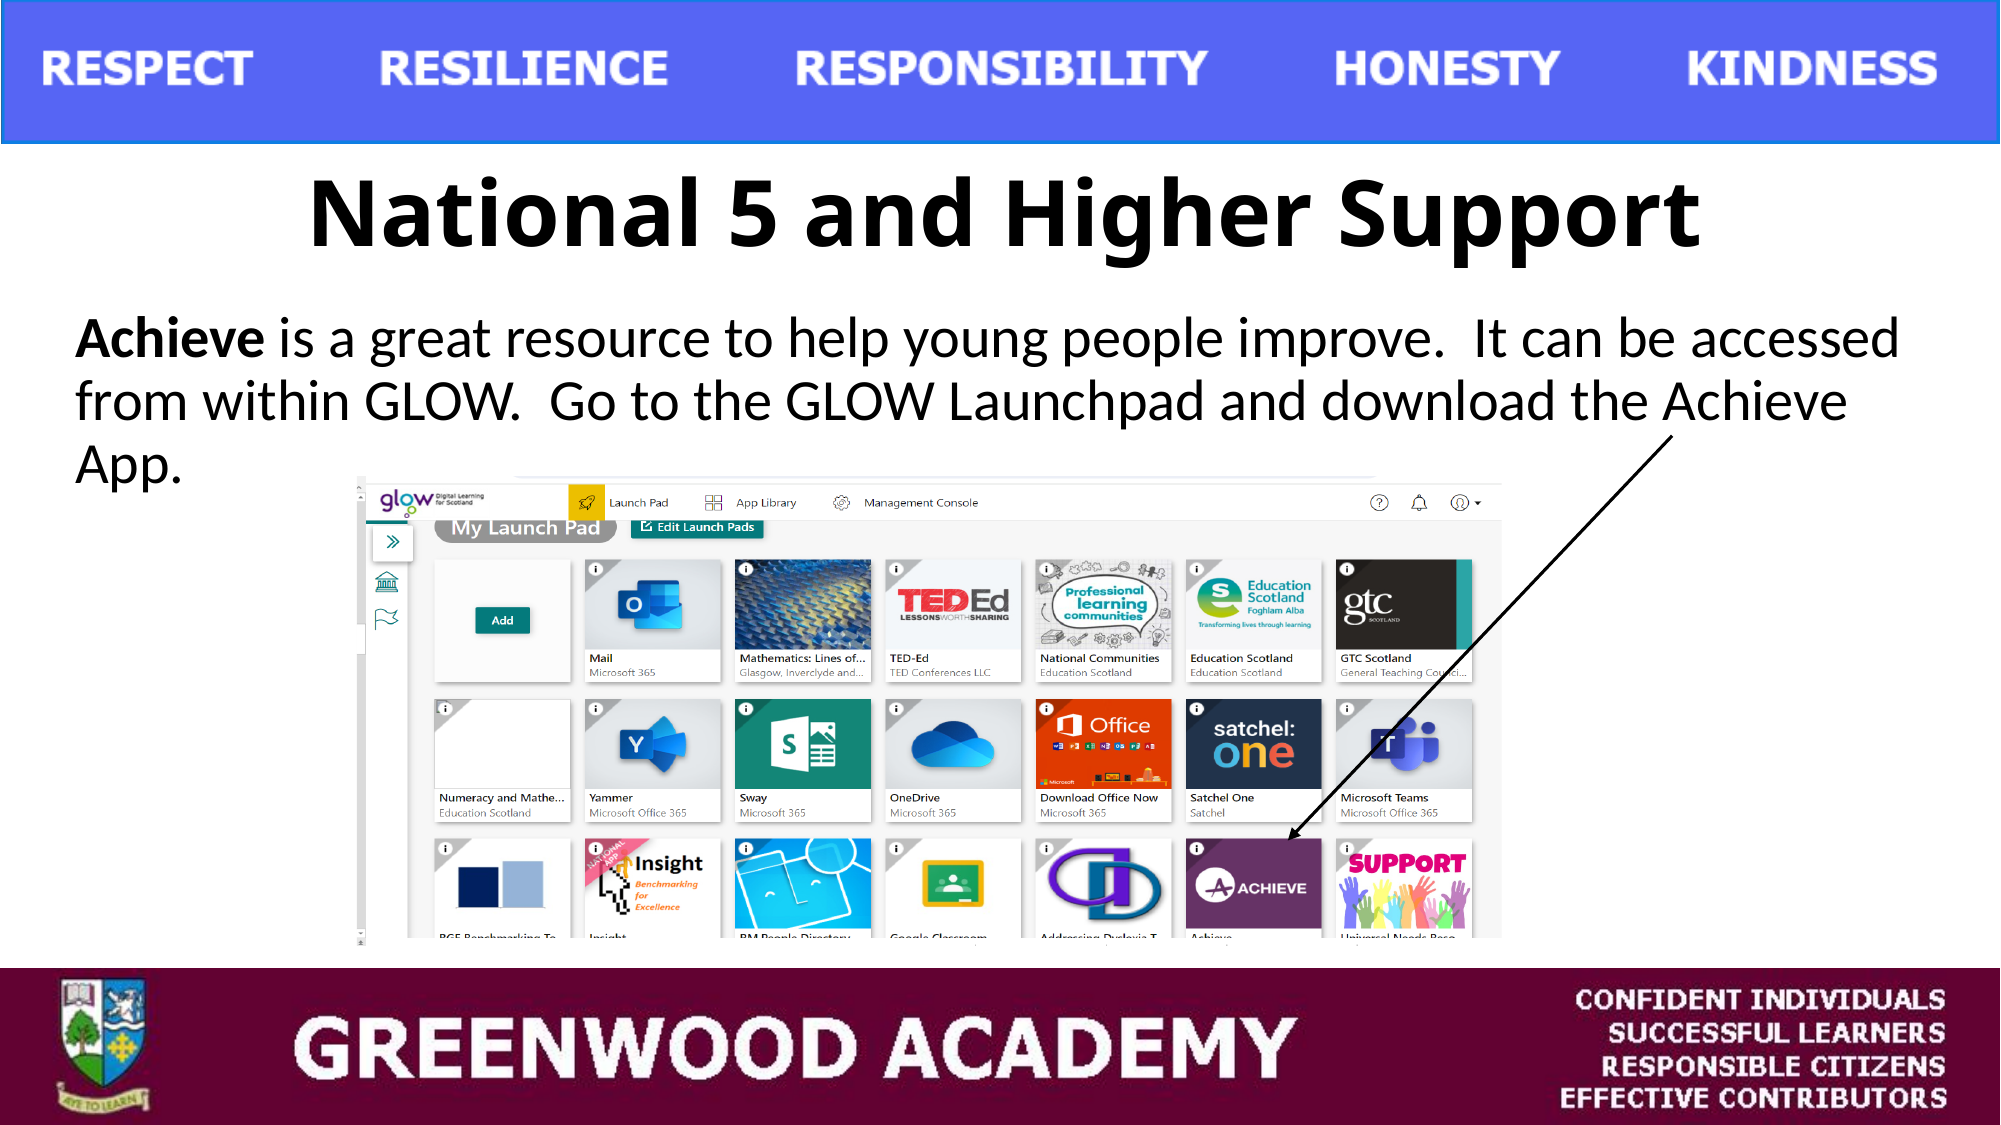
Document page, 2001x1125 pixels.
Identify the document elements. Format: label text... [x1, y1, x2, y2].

title National 5 and Higher Support [60, 155, 1949, 278]
picture [0, 0, 2000, 144]
list Achieve is a great resource to help young people improve. It can be accessed from within GLOW. Go to the GLOW Launchpad and download the Achieve App. [60, 299, 1949, 946]
picture [356, 476, 1502, 946]
picture [0, 968, 2000, 1125]
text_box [1287, 435, 1673, 841]
